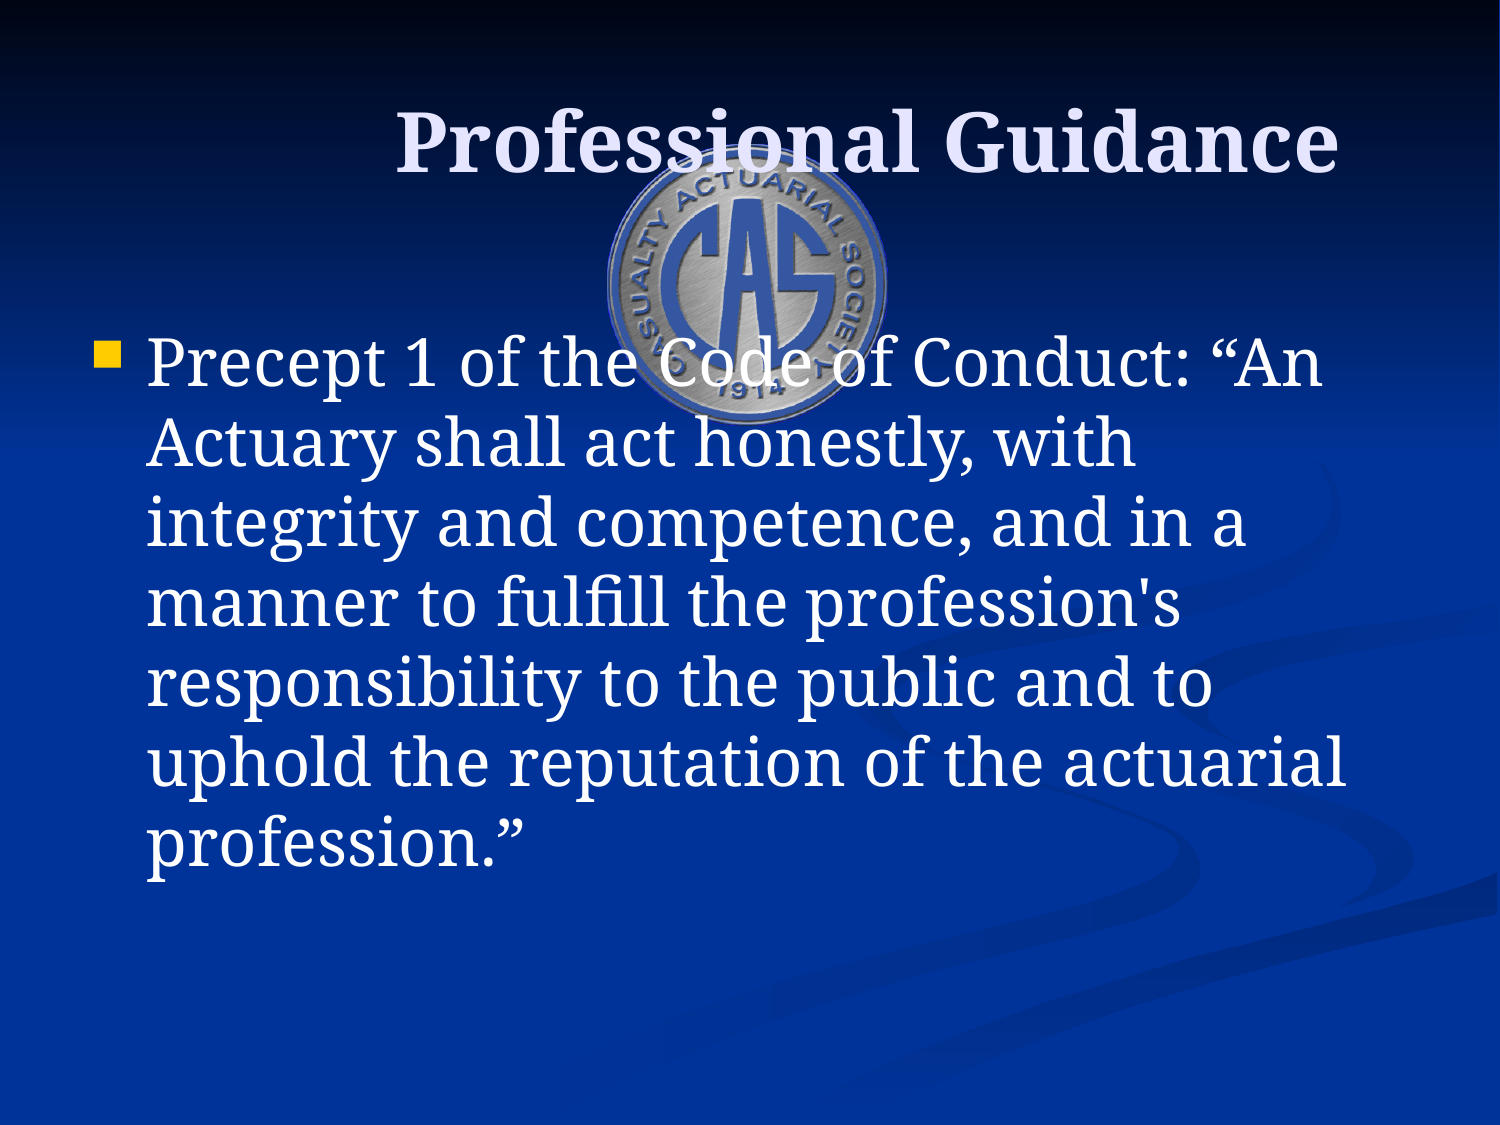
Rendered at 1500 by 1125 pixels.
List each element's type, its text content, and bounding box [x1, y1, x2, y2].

list Precept 1 of the Code of Conduct: “An Actuary shall act honestly, with integrity and competence, and in a manner to fulfill the profession's responsibility to the public and to uphold the reputation of the actuarial profession.” [74, 312, 1426, 1031]
picture [600, 233, 894, 312]
title Professional Guidance [312, 44, 1426, 233]
